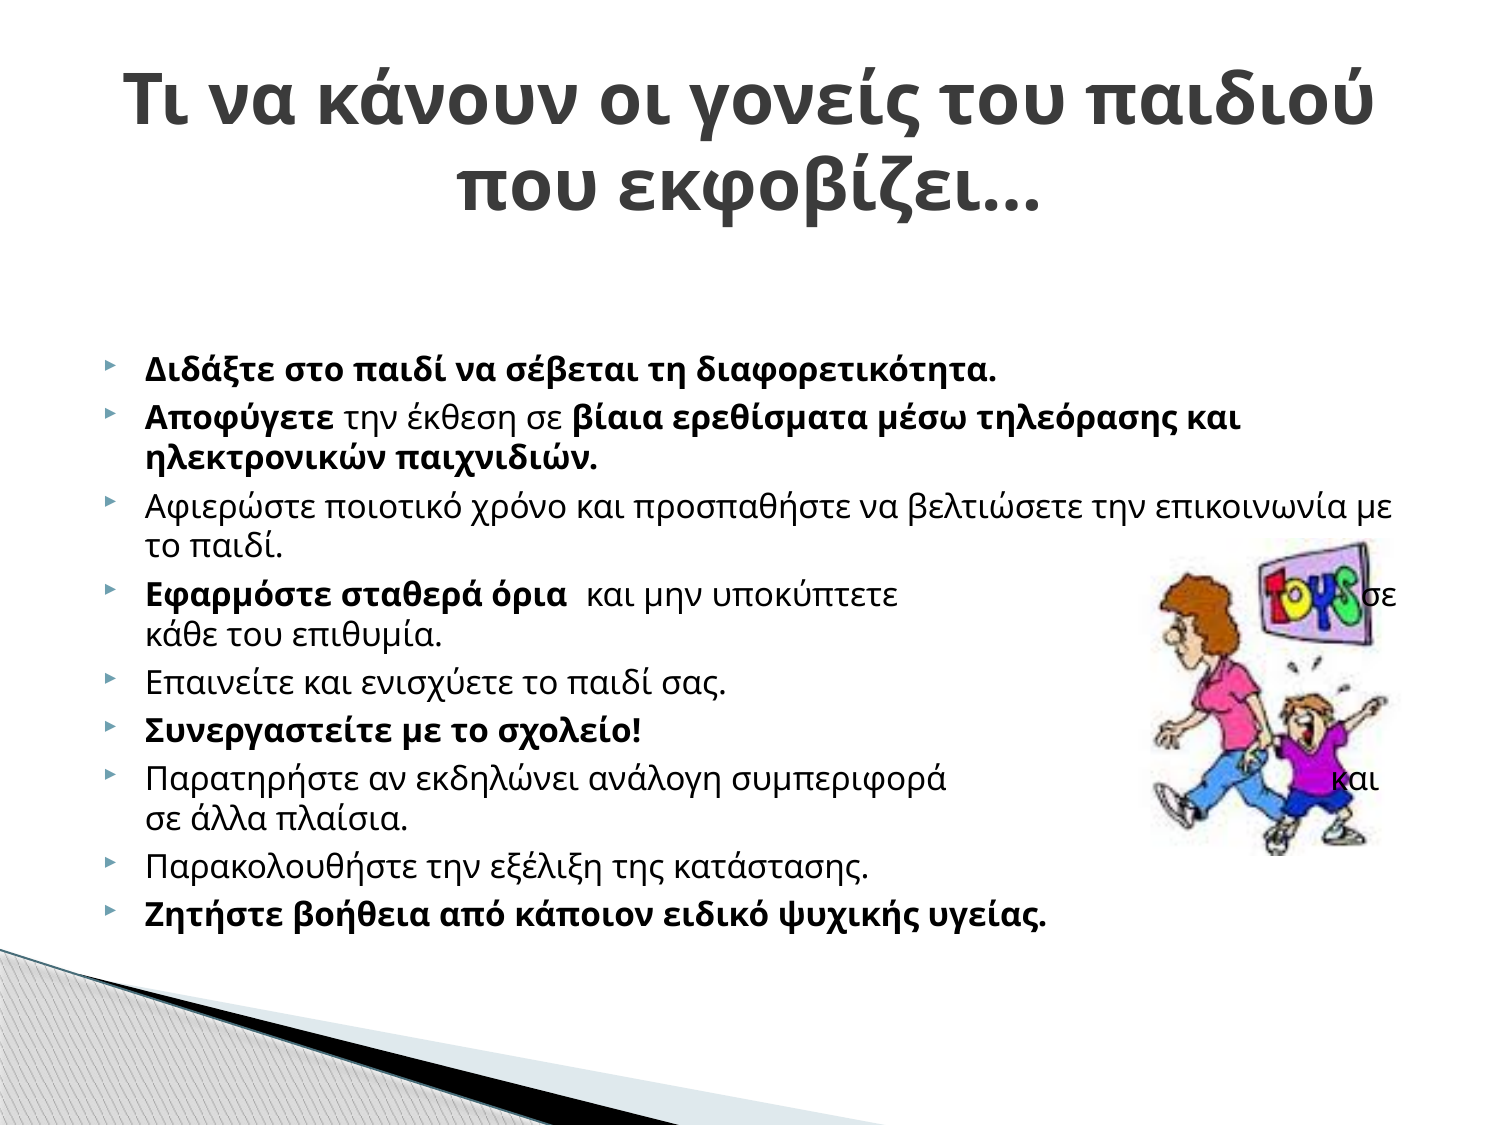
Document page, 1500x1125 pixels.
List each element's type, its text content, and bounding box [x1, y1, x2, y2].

list Διδάξτε στο παιδί να σέβεται τη διαφορετικότητα. Αποφύγετε την έκθεση σε βίαια ερεθίσματα μέσω τηλεόρασης και ηλεκτρονικών παιχνιδιών. Αφιερώστε ποιοτικό χρόνο και προσπαθήστε να βελτιώσετε την επικοινωνία με το παιδί. Εφαρμόστε σταθερά όρια και μην υποκύπτετε σε κάθε του επιθυμία. Επαινείτε και ενισχύετε το παιδί σας. Συνεργαστείτε με το σχολείο! Παρατηρήστε αν εκδηλώνει ανάλογη συμπεριφορά και σε άλλα πλαίσια. Παρακολουθήστε την εξέλιξη της κατάστασης. Ζητήστε βοήθεια από κάποιον ειδικό ψυχικής υγείας. [70, 292, 1421, 1036]
title Τι να κάνουν οι γονείς του παιδιού που εκφοβίζει… [75, 45, 1425, 233]
picture [1112, 538, 1430, 856]
